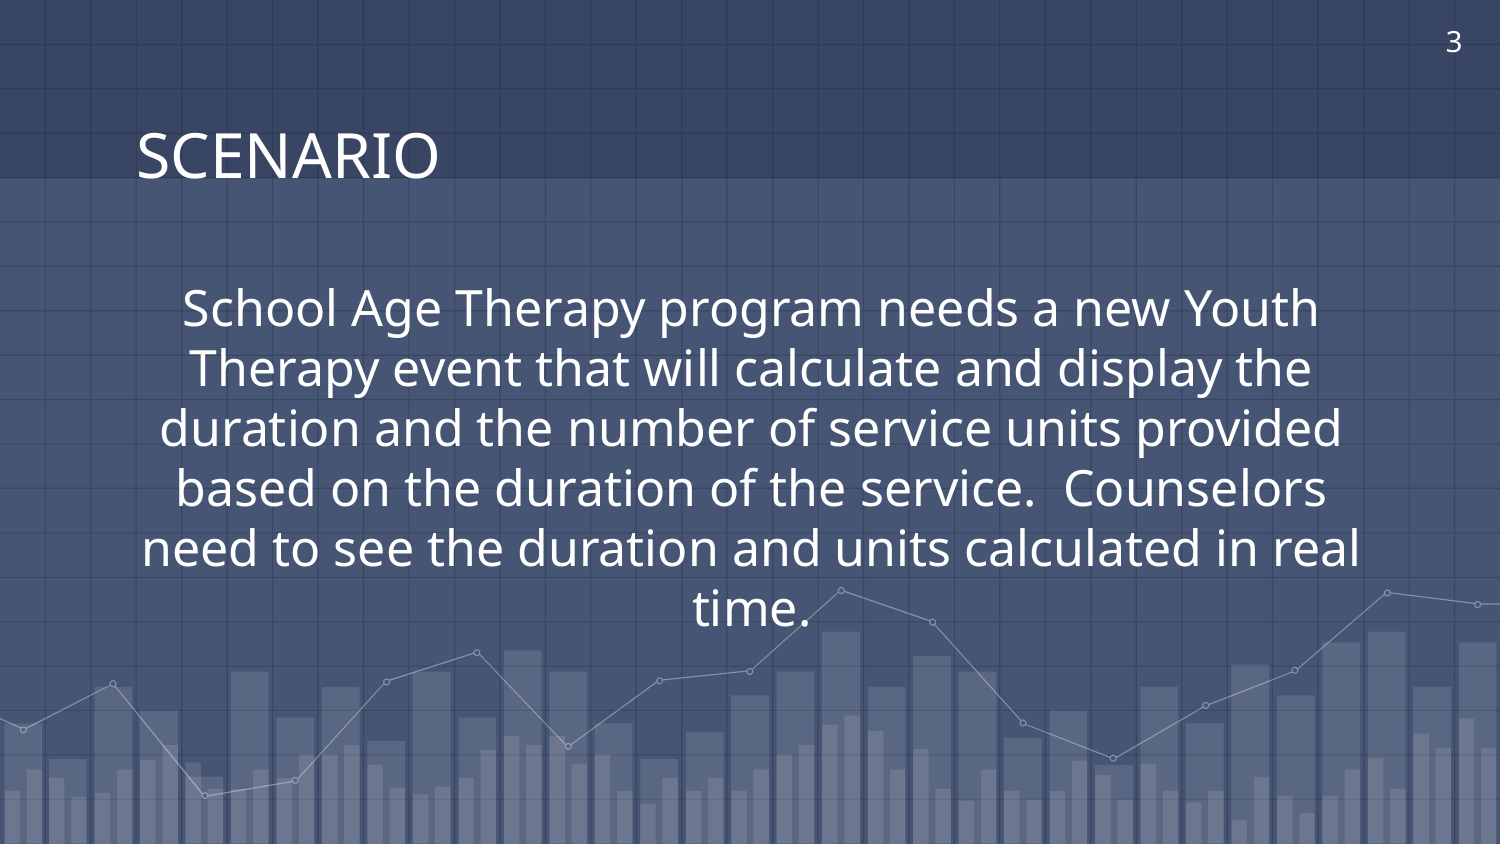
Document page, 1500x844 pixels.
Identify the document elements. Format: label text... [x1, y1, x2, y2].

slide_number 3 [1408, 0, 1500, 88]
list School Age Therapy program needs a new Youth Therapy event that will calculate and display the duration and the number of service units provided based on the duration of the service. Counselors need to see the duration and units calculated in real time. [121, 189, 1383, 698]
title SCENARIO [121, 65, 1383, 189]
